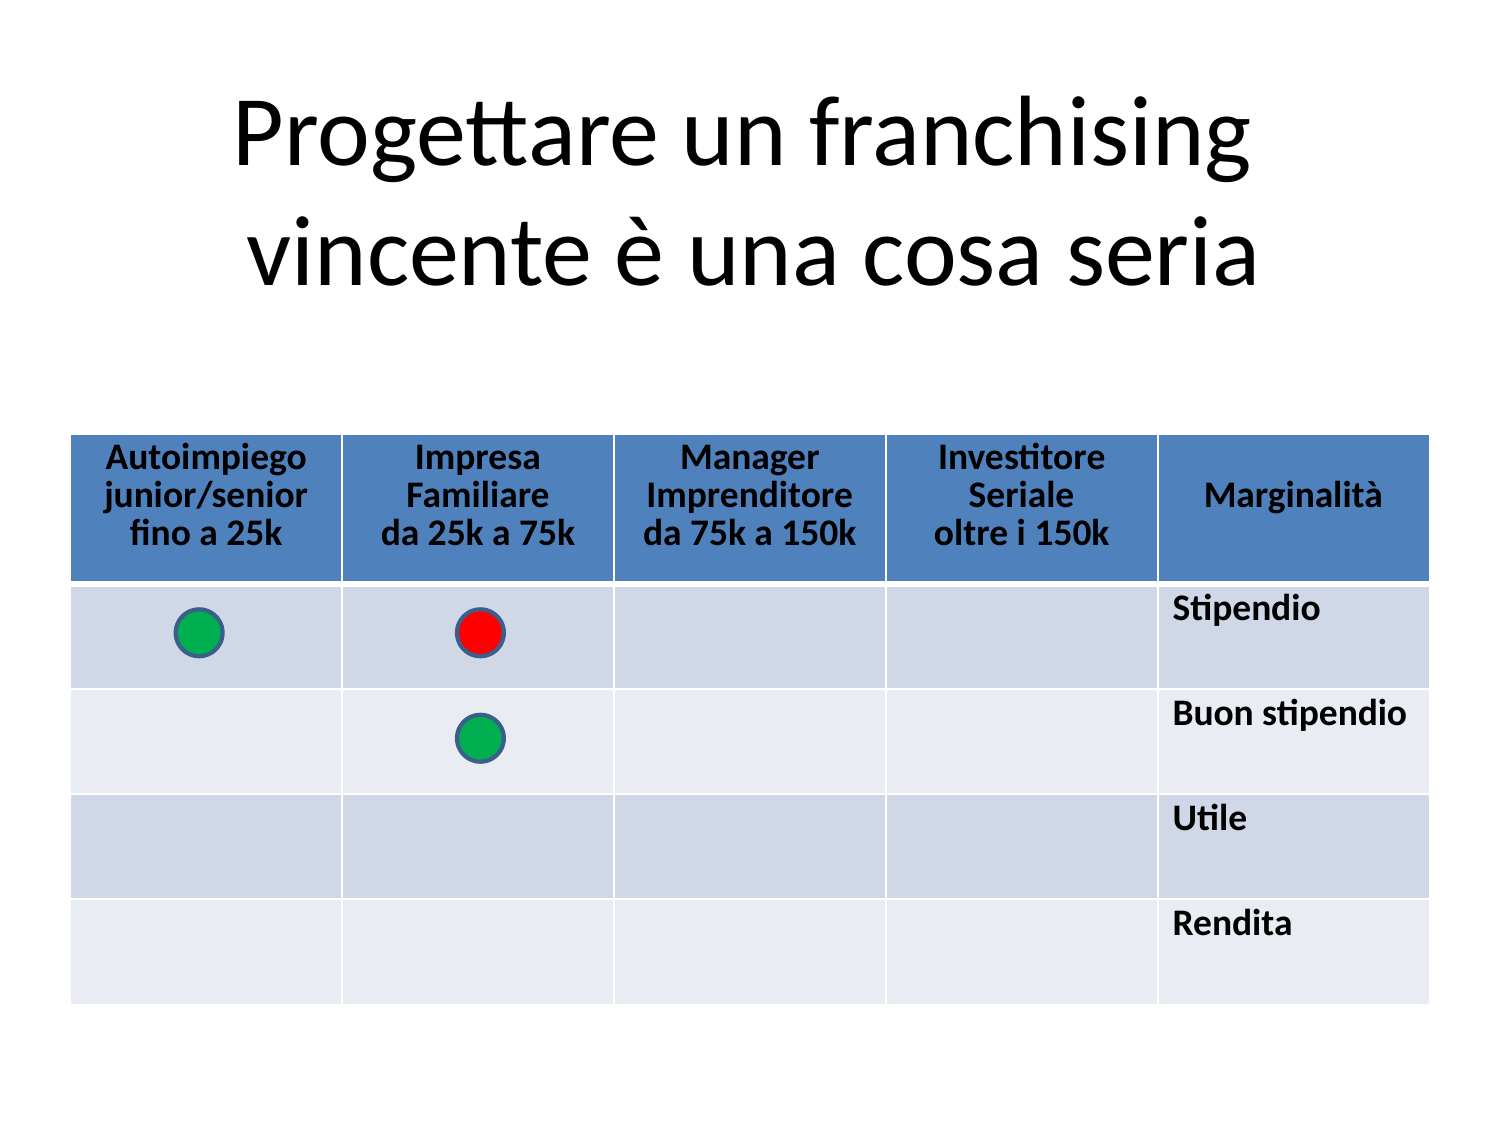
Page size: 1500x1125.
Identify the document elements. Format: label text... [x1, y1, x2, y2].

table_cell Buon stipendio [1159, 690, 1429, 793]
table_cell [887, 587, 1157, 688]
table_cell [615, 587, 885, 688]
table_cell [343, 900, 613, 1004]
table_cell [71, 690, 341, 793]
table_cell [343, 795, 613, 898]
table_header Investitore Seriale oltre i 150k [887, 435, 1157, 581]
text_box [454, 712, 506, 764]
table_cell [71, 795, 341, 898]
table_cell [71, 900, 341, 1004]
table_cell [615, 900, 885, 1004]
text_box [454, 607, 506, 659]
table_header Impresa Familiare da 25k a 75k [343, 435, 613, 581]
table_header Manager Imprenditore da 75k a 150k [615, 435, 885, 581]
table_cell [887, 900, 1157, 1004]
table_header Marginalità [1159, 435, 1429, 581]
text_box Progettare un franchising vincente è una cosa seria [217, 58, 1290, 314]
table_header Autoimpiego junior/senior fino a 25k [71, 435, 341, 581]
table_cell [887, 795, 1157, 898]
table_cell [615, 795, 885, 898]
table_cell [71, 587, 341, 688]
table_cell Utile [1159, 795, 1429, 898]
table_cell Rendita [1159, 900, 1429, 1004]
table_cell [887, 690, 1157, 793]
table_cell [343, 690, 613, 793]
table_cell [615, 690, 885, 793]
table_cell Stipendio [1159, 587, 1429, 688]
table_cell [343, 587, 613, 688]
text_box [173, 607, 225, 659]
